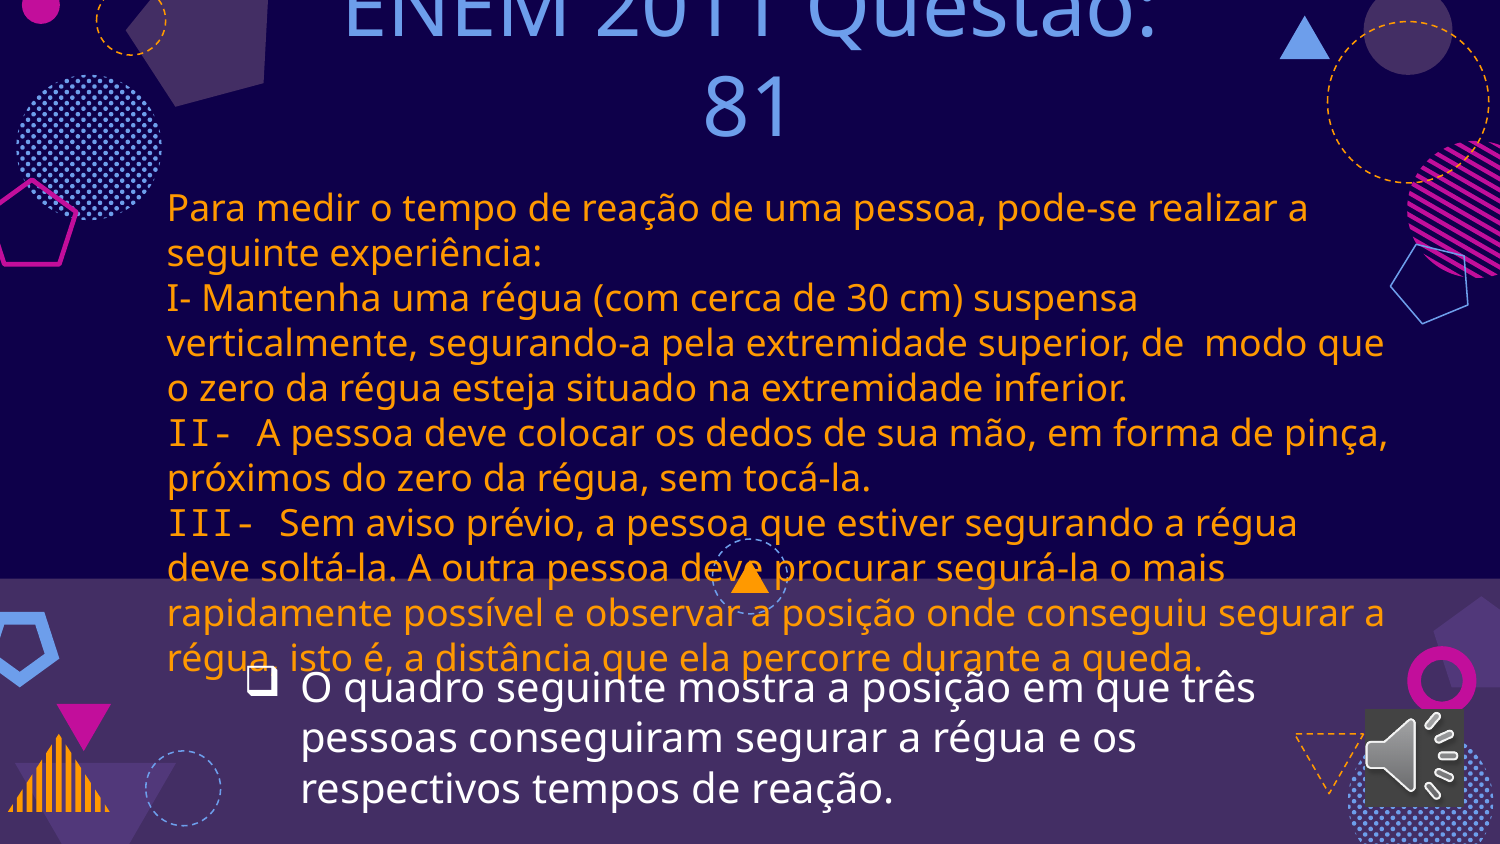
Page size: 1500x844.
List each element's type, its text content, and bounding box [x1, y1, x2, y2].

title ENEM 2011 Questão: 81 [285, 38, 1215, 168]
subtitle Para medir o tempo de reação de uma pessoa, pode-se realizar a seguinte experiência: I- Mantenha uma régua (com cerca de 30 cm) suspensa verticalmente, segurando-a pela extremidade superior, de modo que o zero da régua esteja situado na extremidade inferior. II- A pessoa deve colocar os dedos de sua mão, em forma de pinça, próximos do zero da régua, sem tocá-la. III- Sem aviso prévio, a pessoa que estiver segurando a régua deve soltá-la. A outra pessoa deve procurar segurá-la o mais rapidamente possível e observar a posição onde conseguiu segurar a régua, isto é, a distância que ela percorre durante a queda. [151, 168, 1408, 563]
text_box O quadro seguinte mostra a posição em que três pessoas conseguiram segurar a régua e os respectivos tempos de reação. [229, 653, 1280, 819]
picture [1364, 708, 1465, 809]
